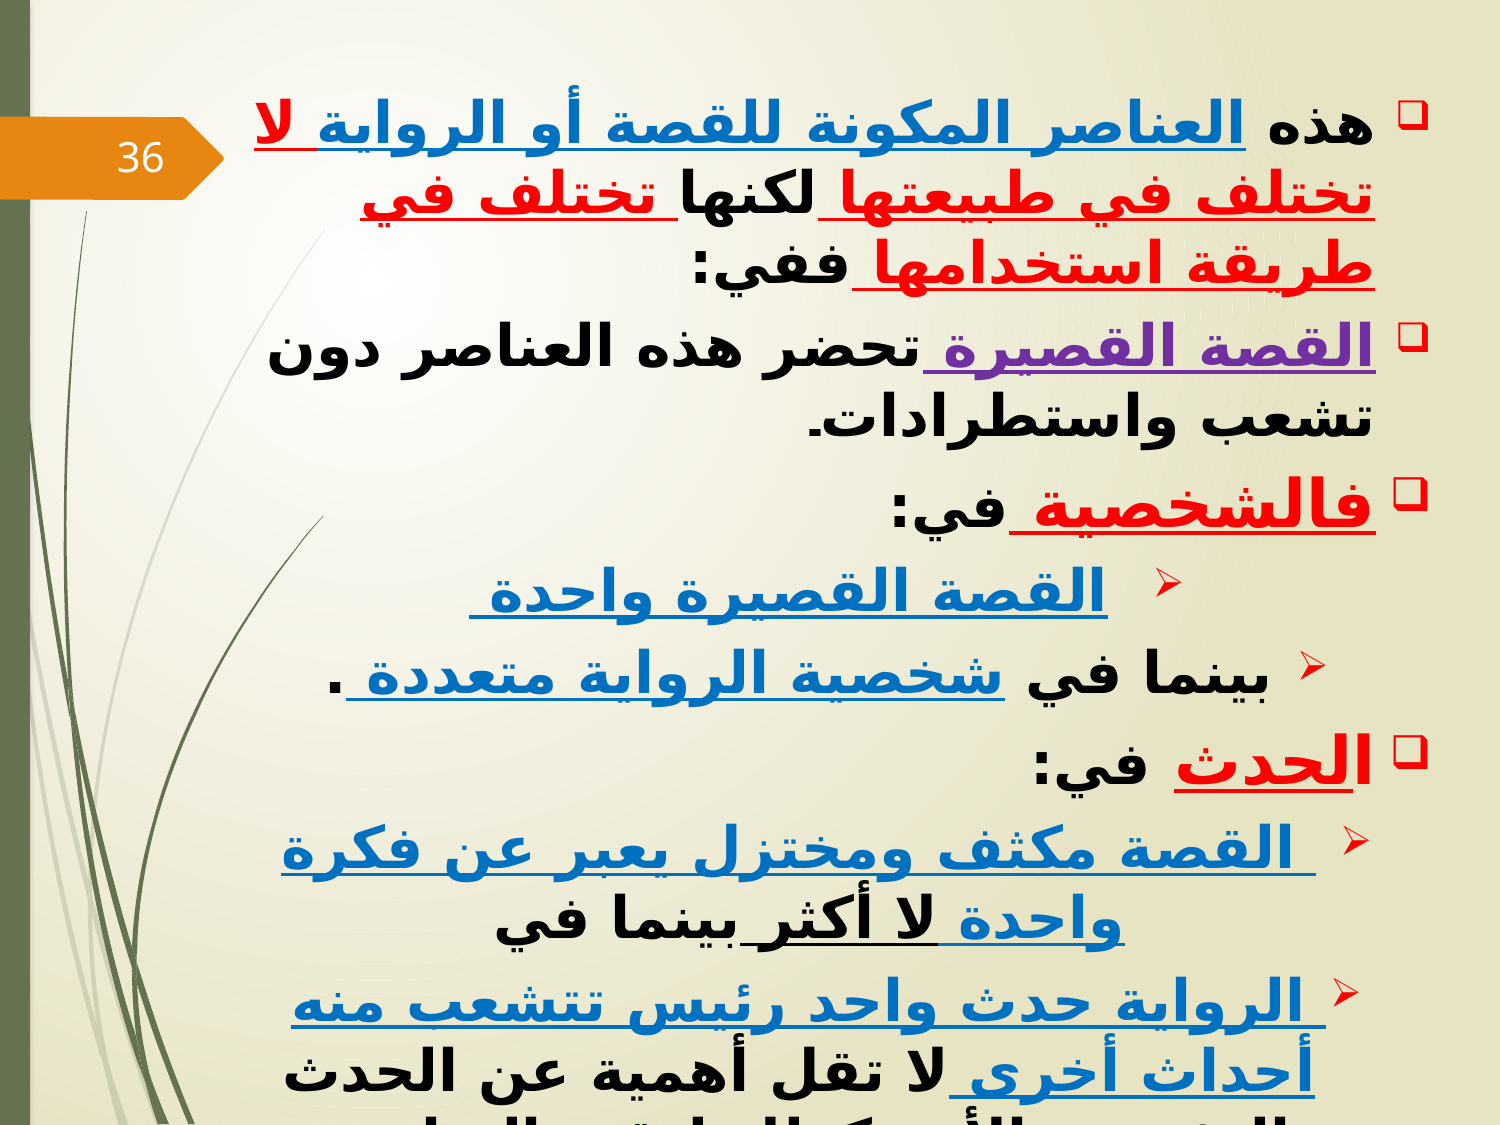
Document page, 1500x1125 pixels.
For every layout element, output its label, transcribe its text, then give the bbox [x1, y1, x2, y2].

slide_number 36 [83, 129, 180, 190]
list هذه العناصر المكونة للقصة أو الرواية لا تختلف في طبيعتها لكنها تختلف في طريقة استخدامها ففي: القصة القصيرة تحضر هذه العناصر دون تشعب واستطرادات۔ فالشخصية في: القصة القصيرة واحدة بينما في شخصية الرواية متعددة . الحدث في: القصة مكثف ومختزل يعبر عن فكرة واحدة لا أكثر بينما في الرواية حدث واحد رئيس تتشعب منه أحداث أخرى لا تقل أهمية عن الحدث الرئيس والأمر كذلك لبقية العناصر. [206, 78, 1447, 923]
